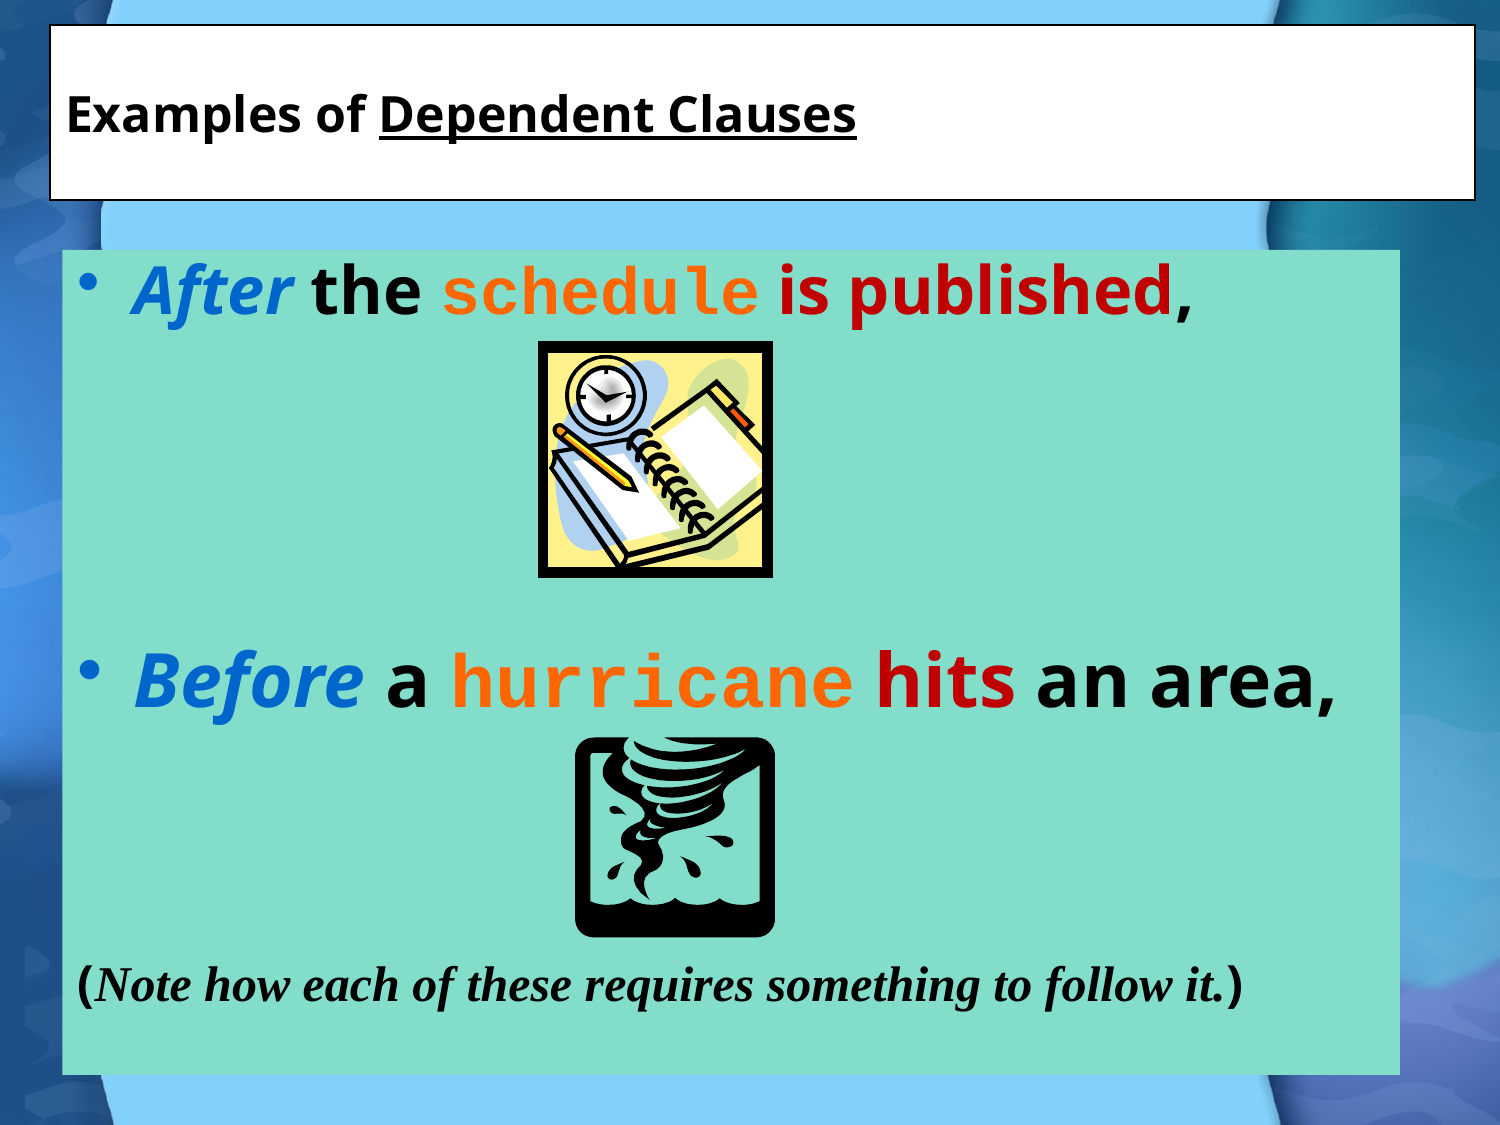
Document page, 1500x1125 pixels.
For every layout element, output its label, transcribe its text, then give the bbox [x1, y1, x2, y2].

title Examples of Dependent Clauses [49, 24, 1476, 201]
picture [0, 0, 1500, 1125]
list After the schedule is published, Before a hurricane hits an area, (Note how each of these requires something to follow it.) [62, 249, 1401, 1076]
